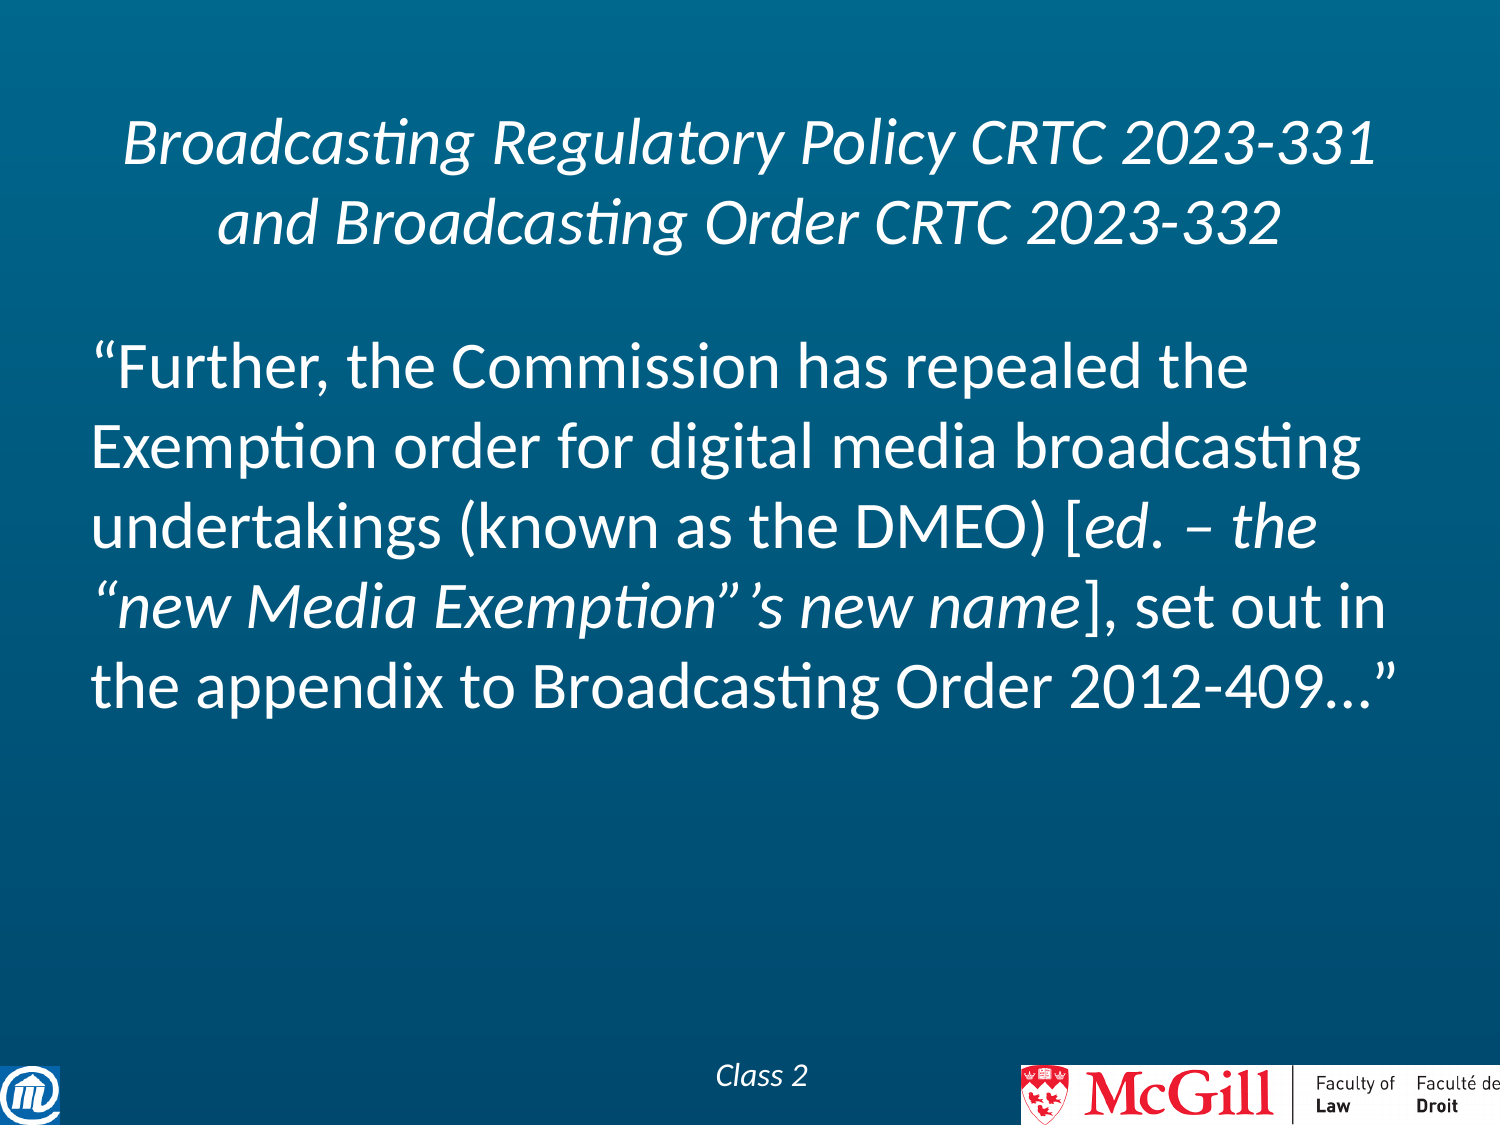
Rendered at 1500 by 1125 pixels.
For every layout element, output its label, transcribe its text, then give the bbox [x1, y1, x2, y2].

list “Further, the Commission has repealed the Exemption order for digital media broadcasting undertakings (known as the DMEO) [ed. – the “new Media Exemption”’s new name], set out in the appendix to Broadcasting Order 2012-409…” [75, 314, 1425, 1005]
picture [1022, 1066, 1500, 1125]
picture [0, 1067, 59, 1125]
title Broadcasting Regulatory Policy CRTC 2023-331 and Broadcasting Order CRTC 2023-332 [75, 78, 1425, 277]
footer Class 2 [490, 1042, 1034, 1103]
